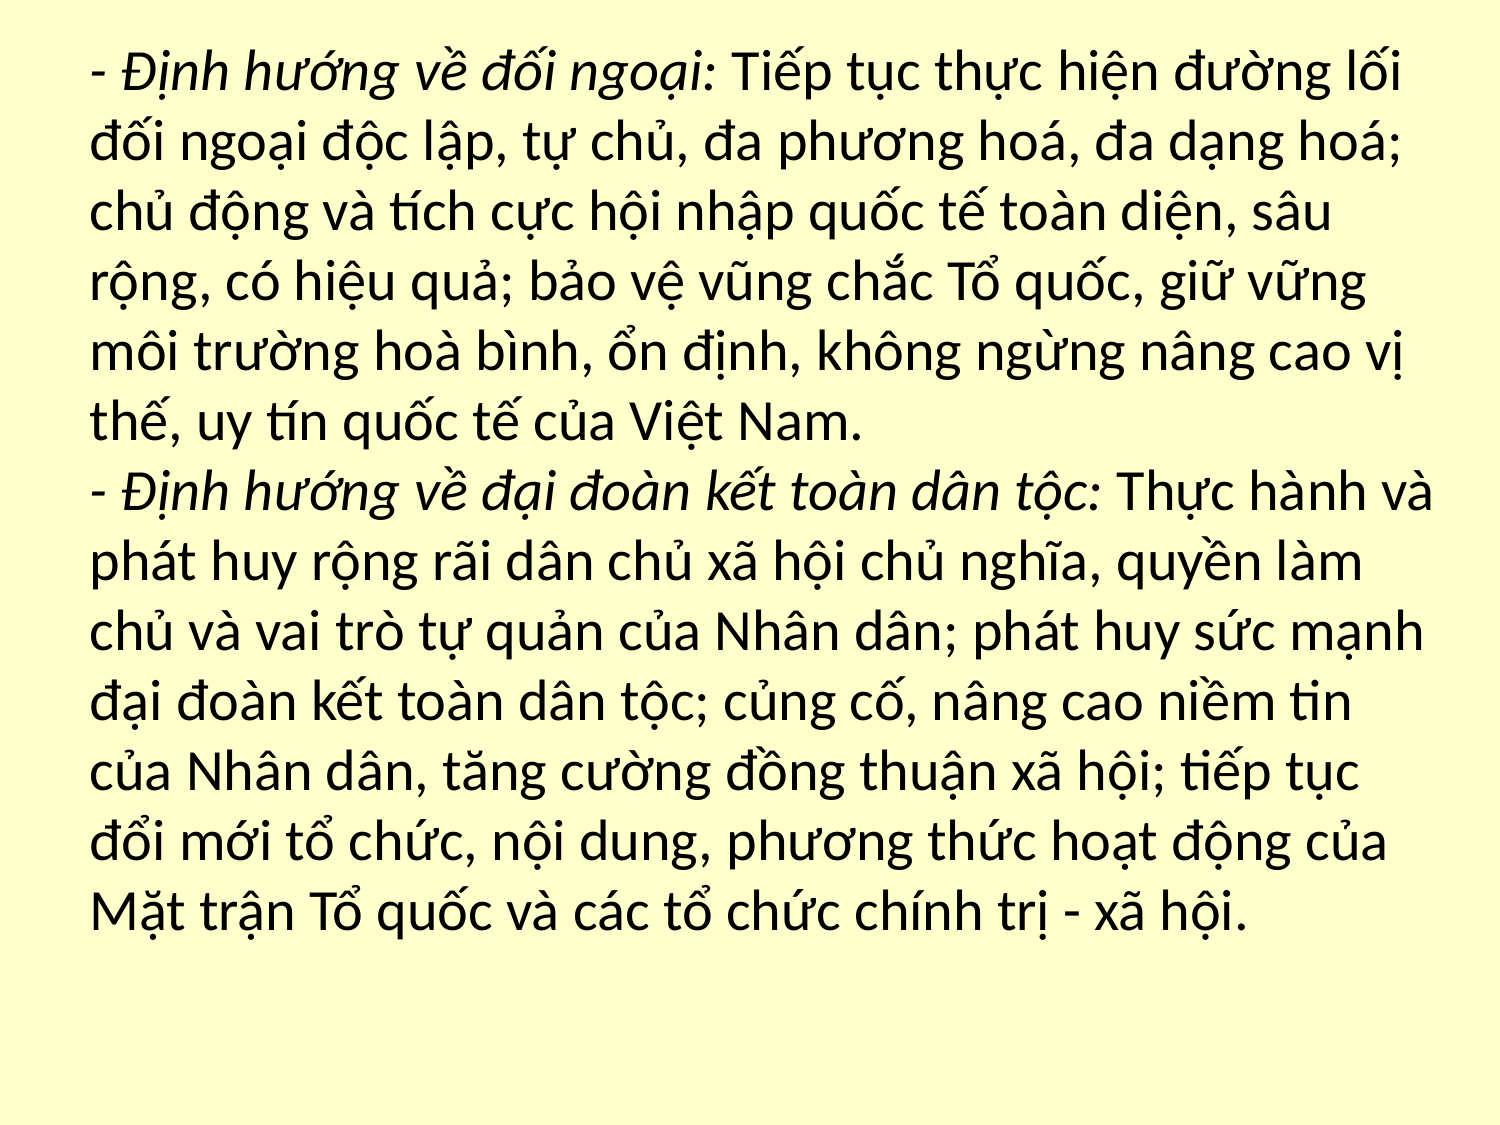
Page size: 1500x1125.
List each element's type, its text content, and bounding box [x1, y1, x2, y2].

text_box - Định hướng về đối ngoại: Tiếp tục thực hiện đường lối đối ngoại độc lập, tự chủ, đa phương hoá, đa dạng hoá; chủ động và tích cực hội nhập quốc tế toàn diện, sâu rộng, có hiệu quả; bảo vệ vũng chắc Tổ quốc, giữ vững môi trường hoà bình, ổn định, không ngừng nâng cao vị thế, uy tín quốc tế của Việt Nam. - Định hướng về đại đoàn kết toàn dân tộc: Thực hành và phát huy rộng rãi dân chủ xã hội chủ nghĩa, quyền làm chủ và vai trò tự quản của Nhân dân; phát huy sức mạnh đại đoàn kết toàn dân tộc; củng cố, nâng cao niềm tin của Nhân dân, tăng cường đồng thuận xã hội; tiếp tục đổi mới tổ chức, nội dung, phương thức hoạt động của Mặt trận Tổ quốc và các tổ chức chính trị - xã hội. [75, 24, 1463, 950]
